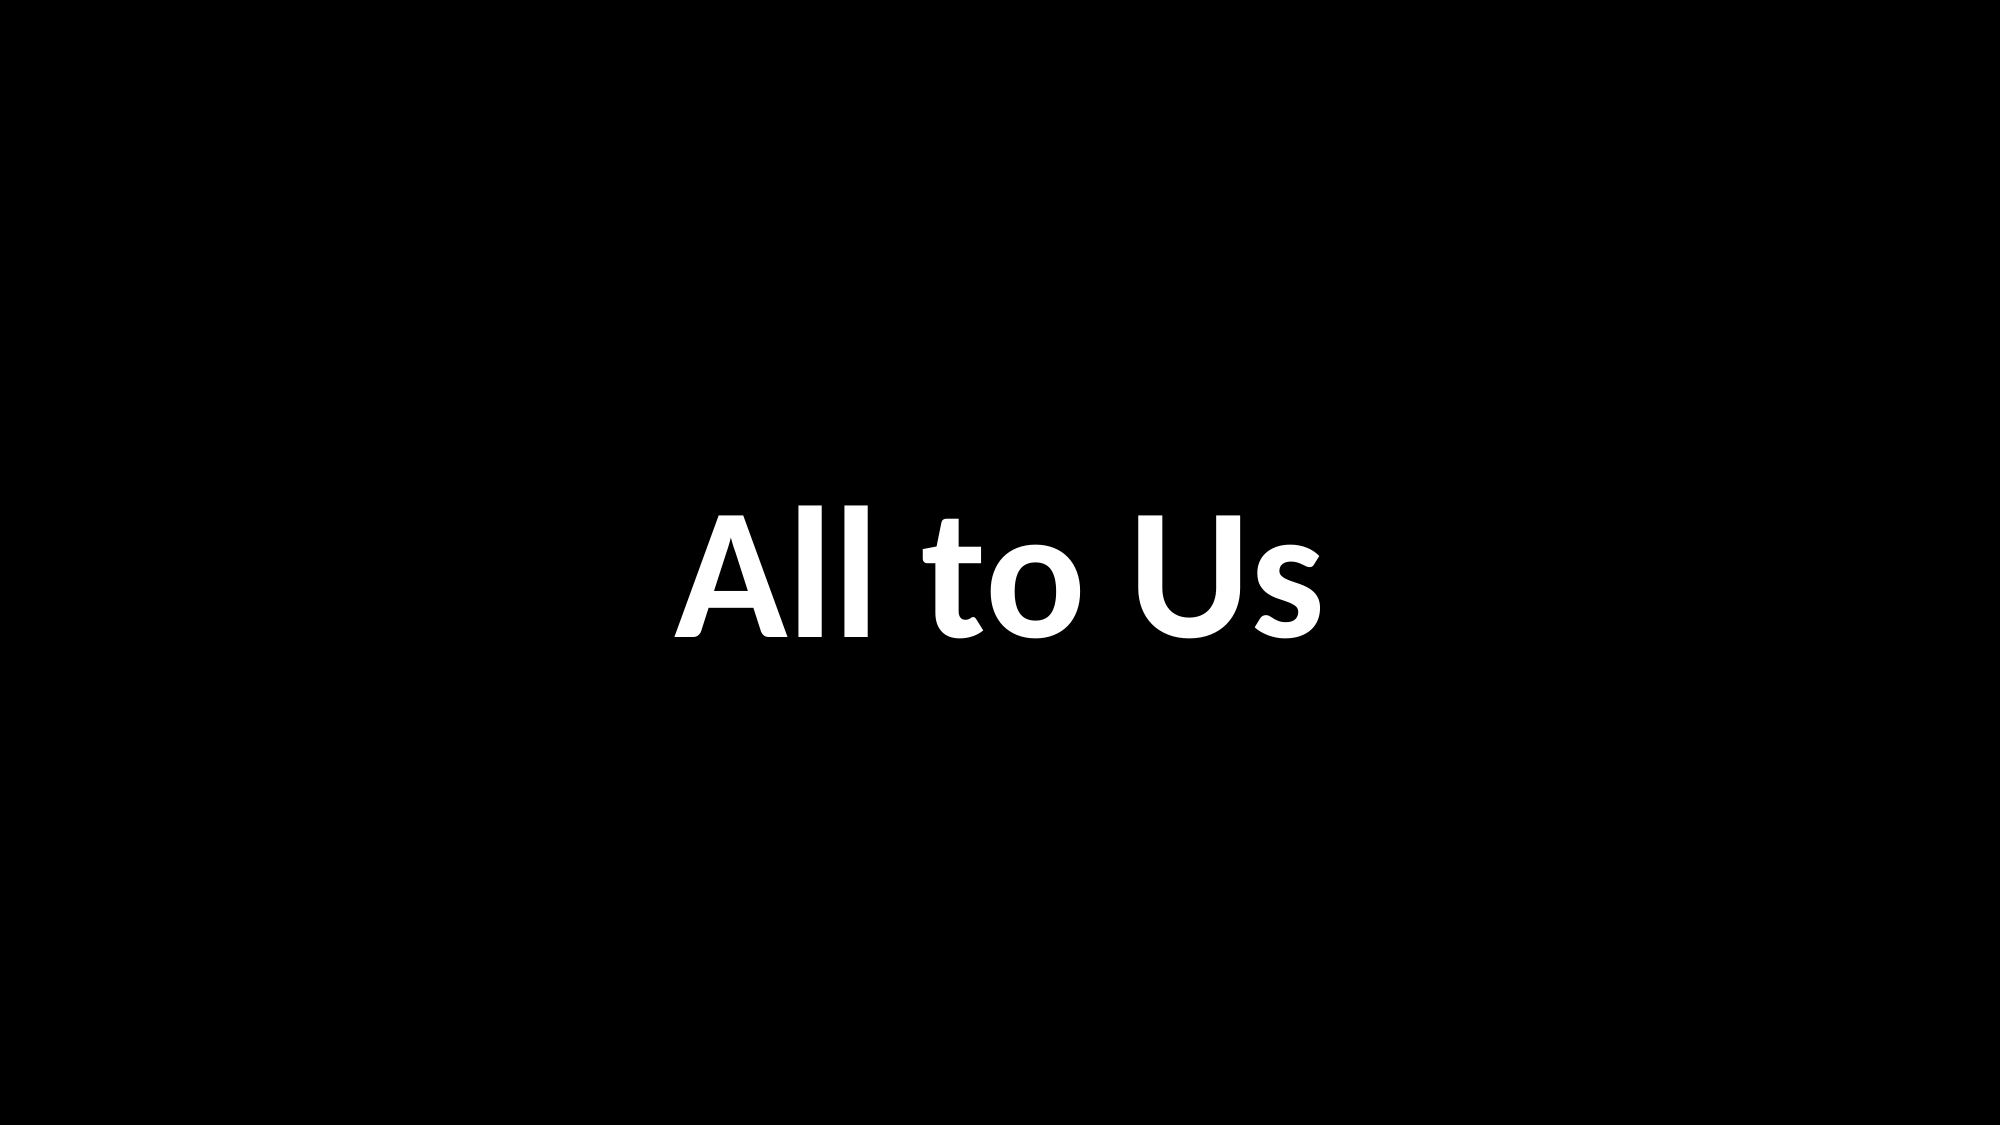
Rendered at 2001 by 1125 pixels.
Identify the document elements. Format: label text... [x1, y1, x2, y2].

title All to Us [0, 0, 2000, 1125]
